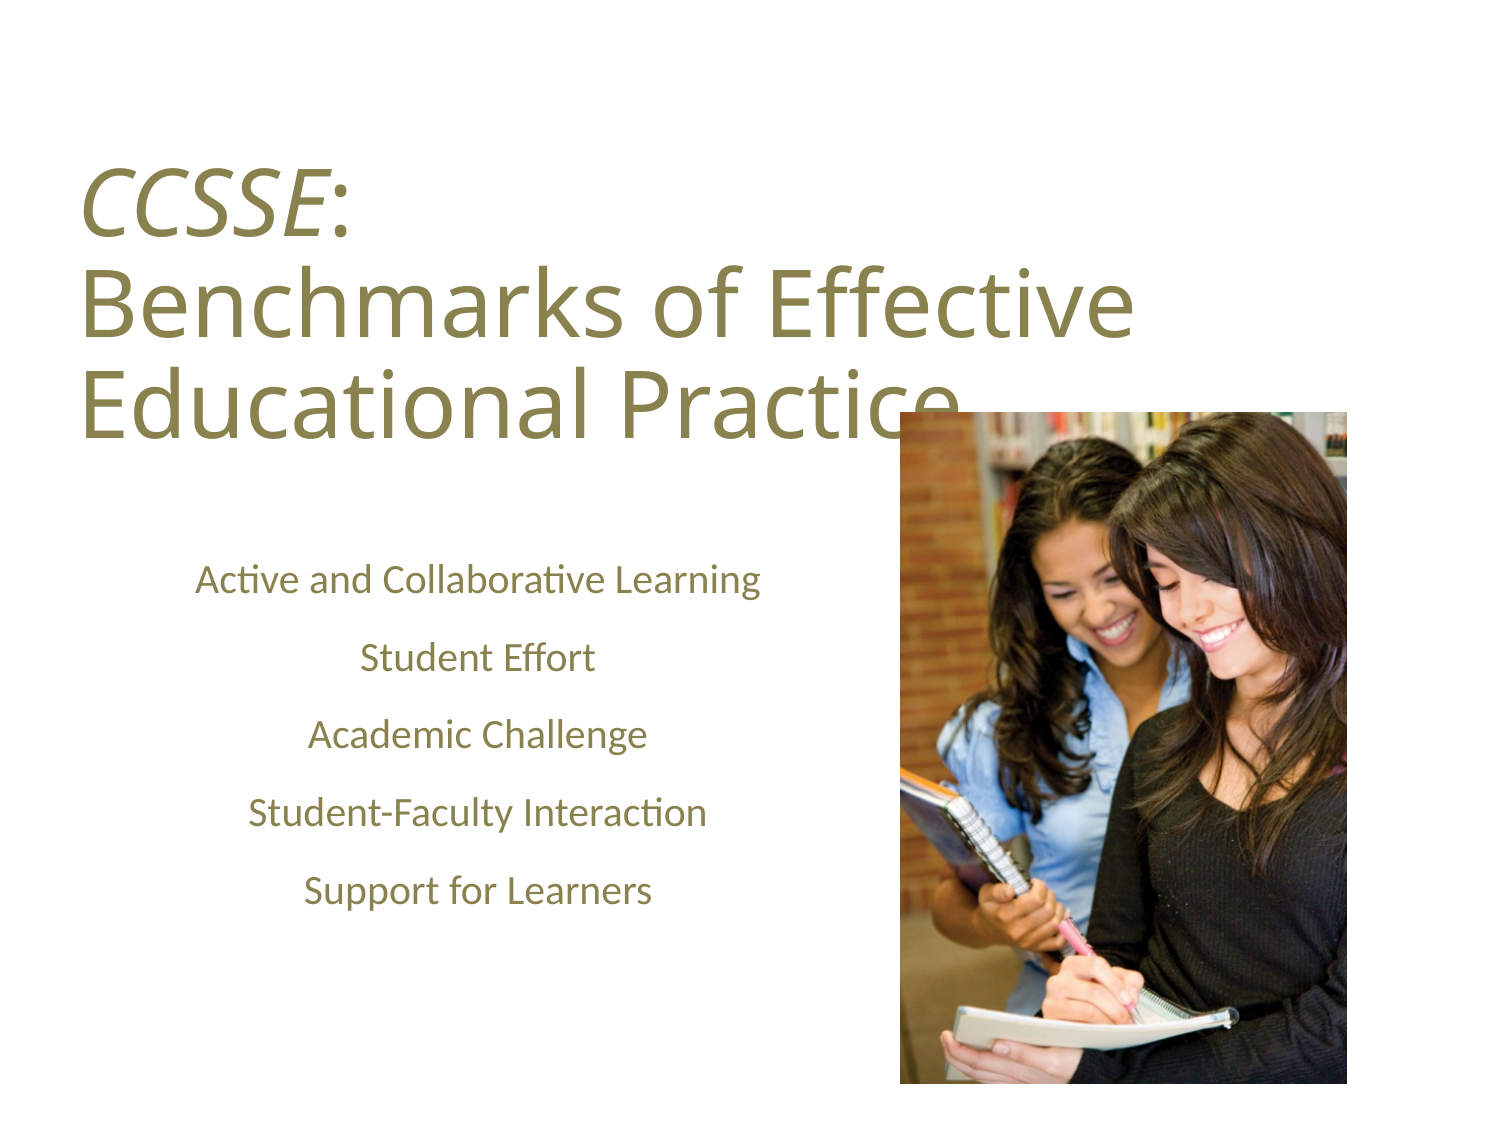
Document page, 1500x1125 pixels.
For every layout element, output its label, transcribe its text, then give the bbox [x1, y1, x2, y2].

subtitle Active and Collaborative Learning Student Effort Academic Challenge Student-Faculty Interaction Support for Learners [0, 549, 899, 822]
picture [899, 412, 1347, 1084]
title CCSSE: Benchmarks of Effective Educational Practice [62, 75, 1188, 467]
